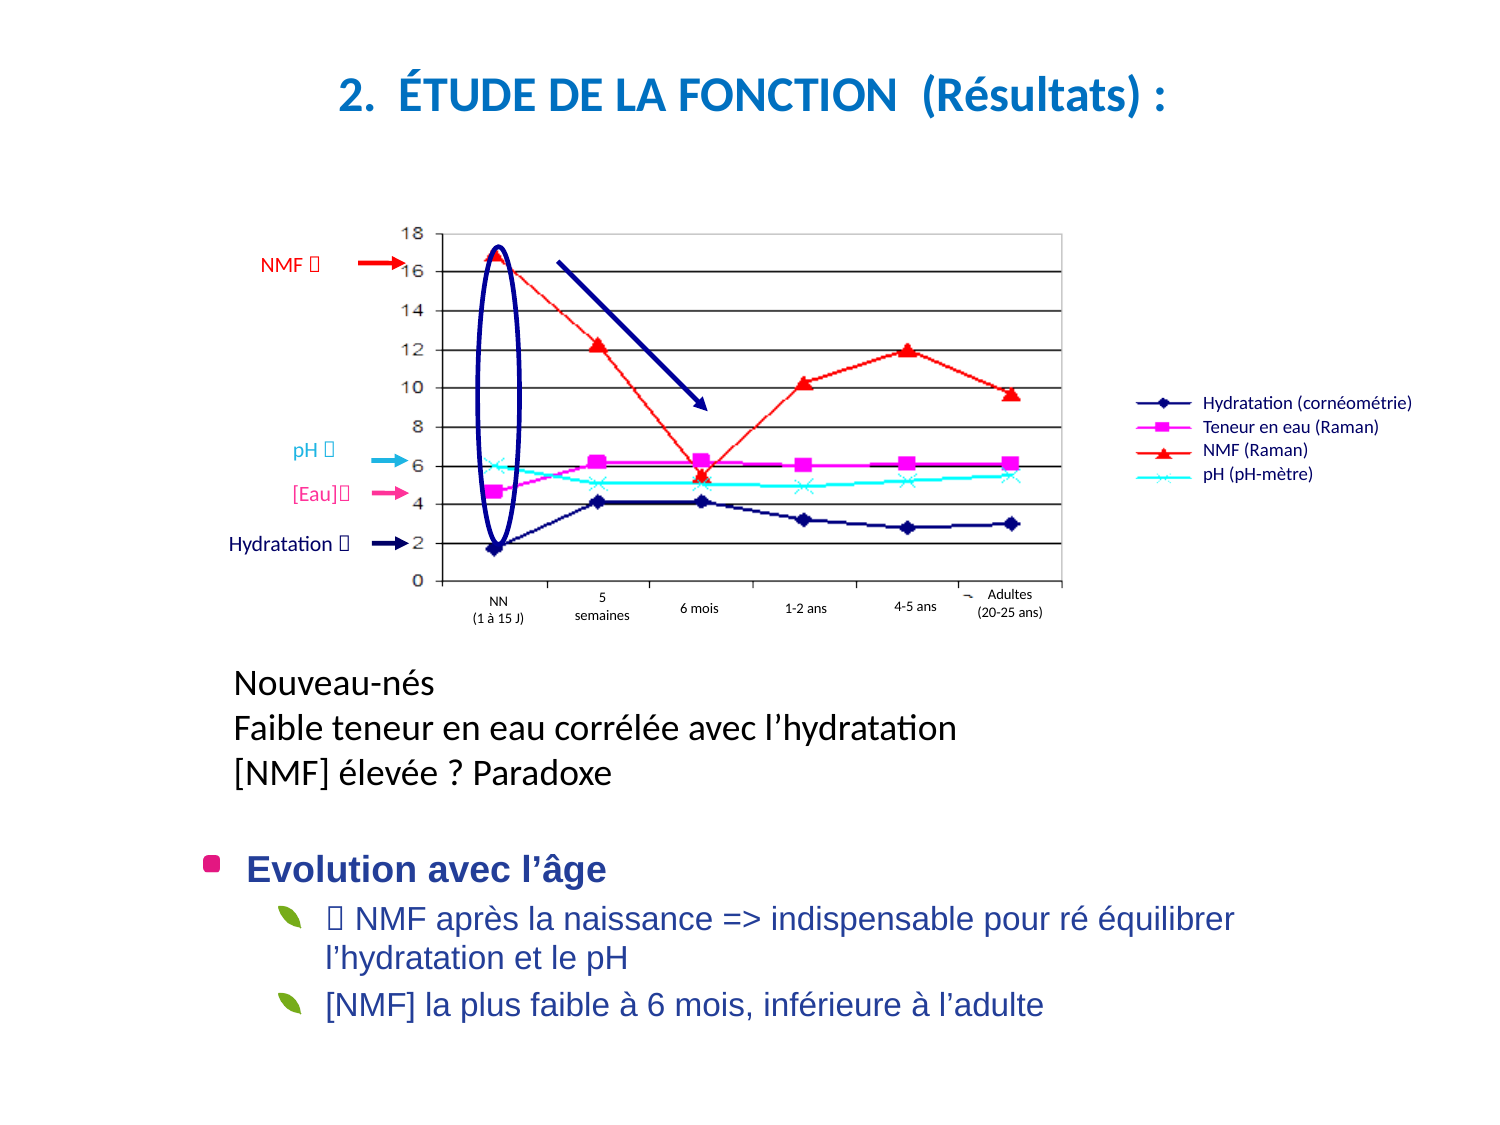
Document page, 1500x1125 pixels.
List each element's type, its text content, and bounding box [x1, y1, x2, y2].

text_box 6 mois [640, 606, 746, 624]
picture [203, 855, 220, 880]
list Nouveau-nés Faible teneur en eau corrélée avec l’hydratation [NMF] élevée ? Paradoxe [218, 650, 1394, 907]
picture [278, 991, 302, 1015]
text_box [213, 242, 520, 565]
text_box NN (1 à 15 J) [439, 606, 558, 635]
text_box Hydratation (cornéométrie) Teneur en eau (Raman) NMF (Raman) pH (pH-mètre) [1132, 386, 1455, 493]
picture [278, 904, 302, 929]
text_box 4-5 ans [856, 606, 951, 622]
text_box 2. ÉTUDE DE LA FONCTION (Résultats) : [323, 54, 1194, 129]
text_box Adultes (20-25 ans) [951, 605, 1070, 628]
picture [1131, 395, 1194, 485]
text_box 1-2 ans [746, 606, 866, 624]
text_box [557, 260, 708, 412]
text_box 5 semaines [543, 606, 662, 631]
picture [398, 224, 1071, 598]
text_box Evolution avec l’âge  NMF après la naissance => indispensable pour ré équilibrer l’hydratation et le pH [NMF] la plus faible à 6 mois, inférieure à l’adulte [188, 837, 1364, 1069]
